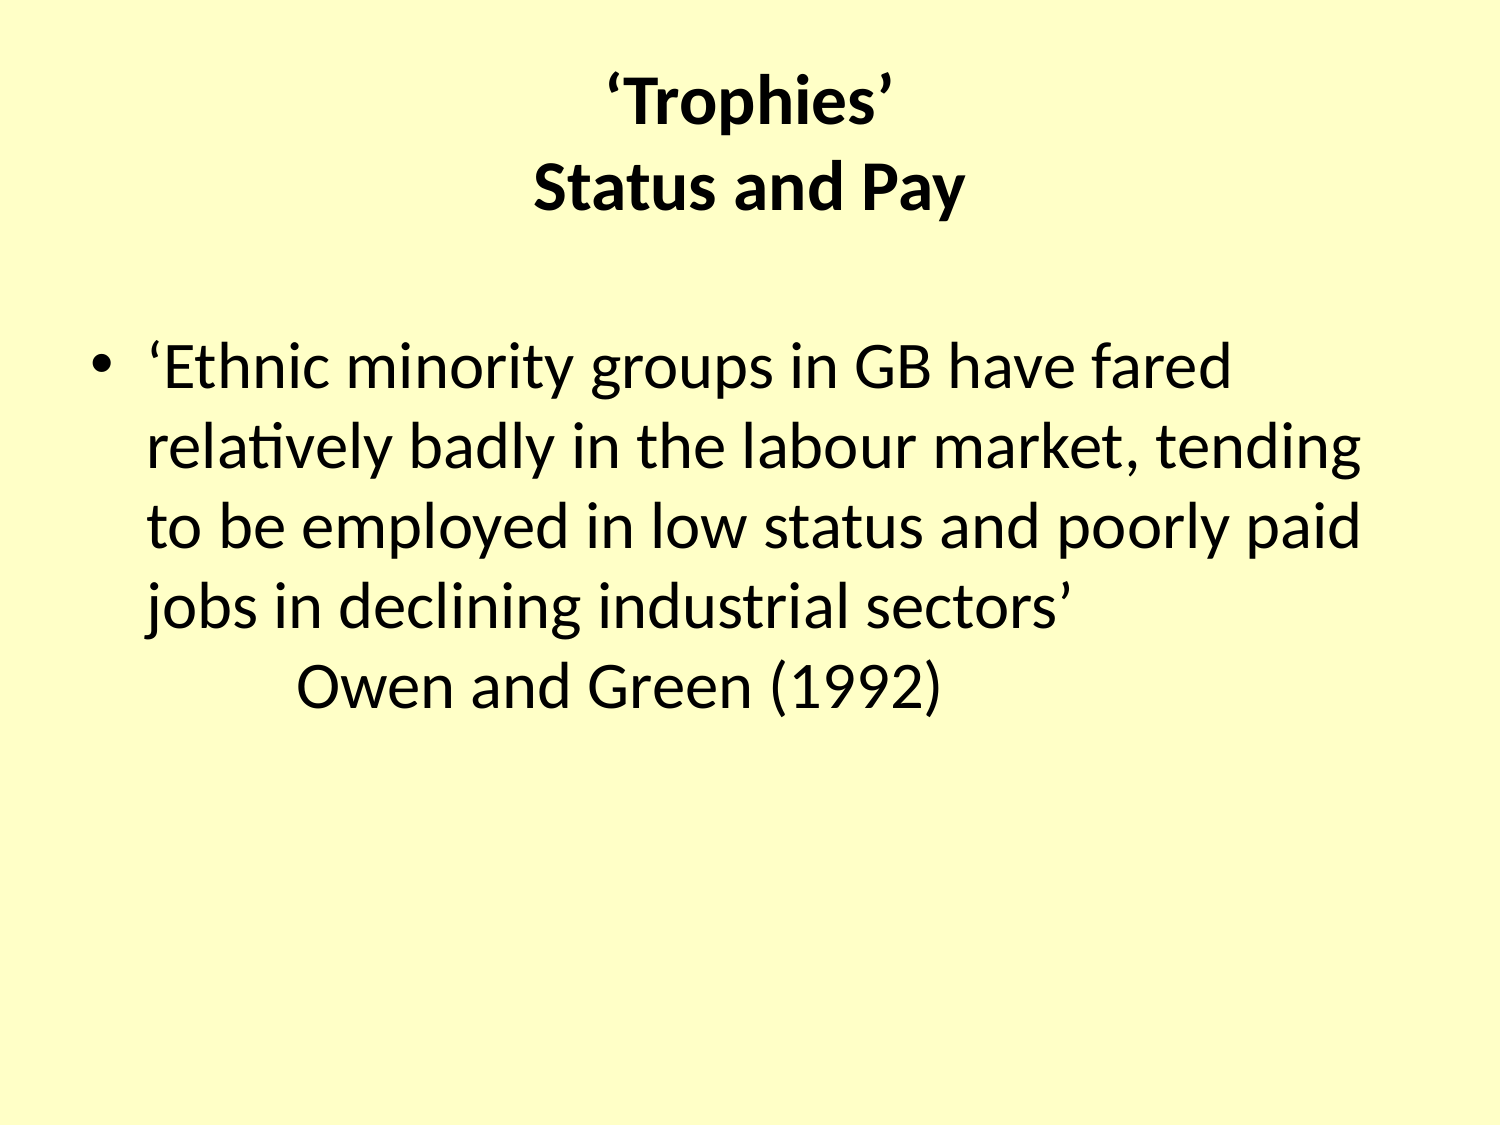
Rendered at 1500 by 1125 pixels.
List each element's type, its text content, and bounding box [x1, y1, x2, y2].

list ‘Ethnic minority groups in GB have fared relatively badly in the labour market, tending to be employed in low status and poorly paid jobs in declining industrial sectors’ Owen and Green (1992) [75, 314, 1425, 1005]
title ‘Trophies’ Status and Pay [75, 45, 1425, 233]
